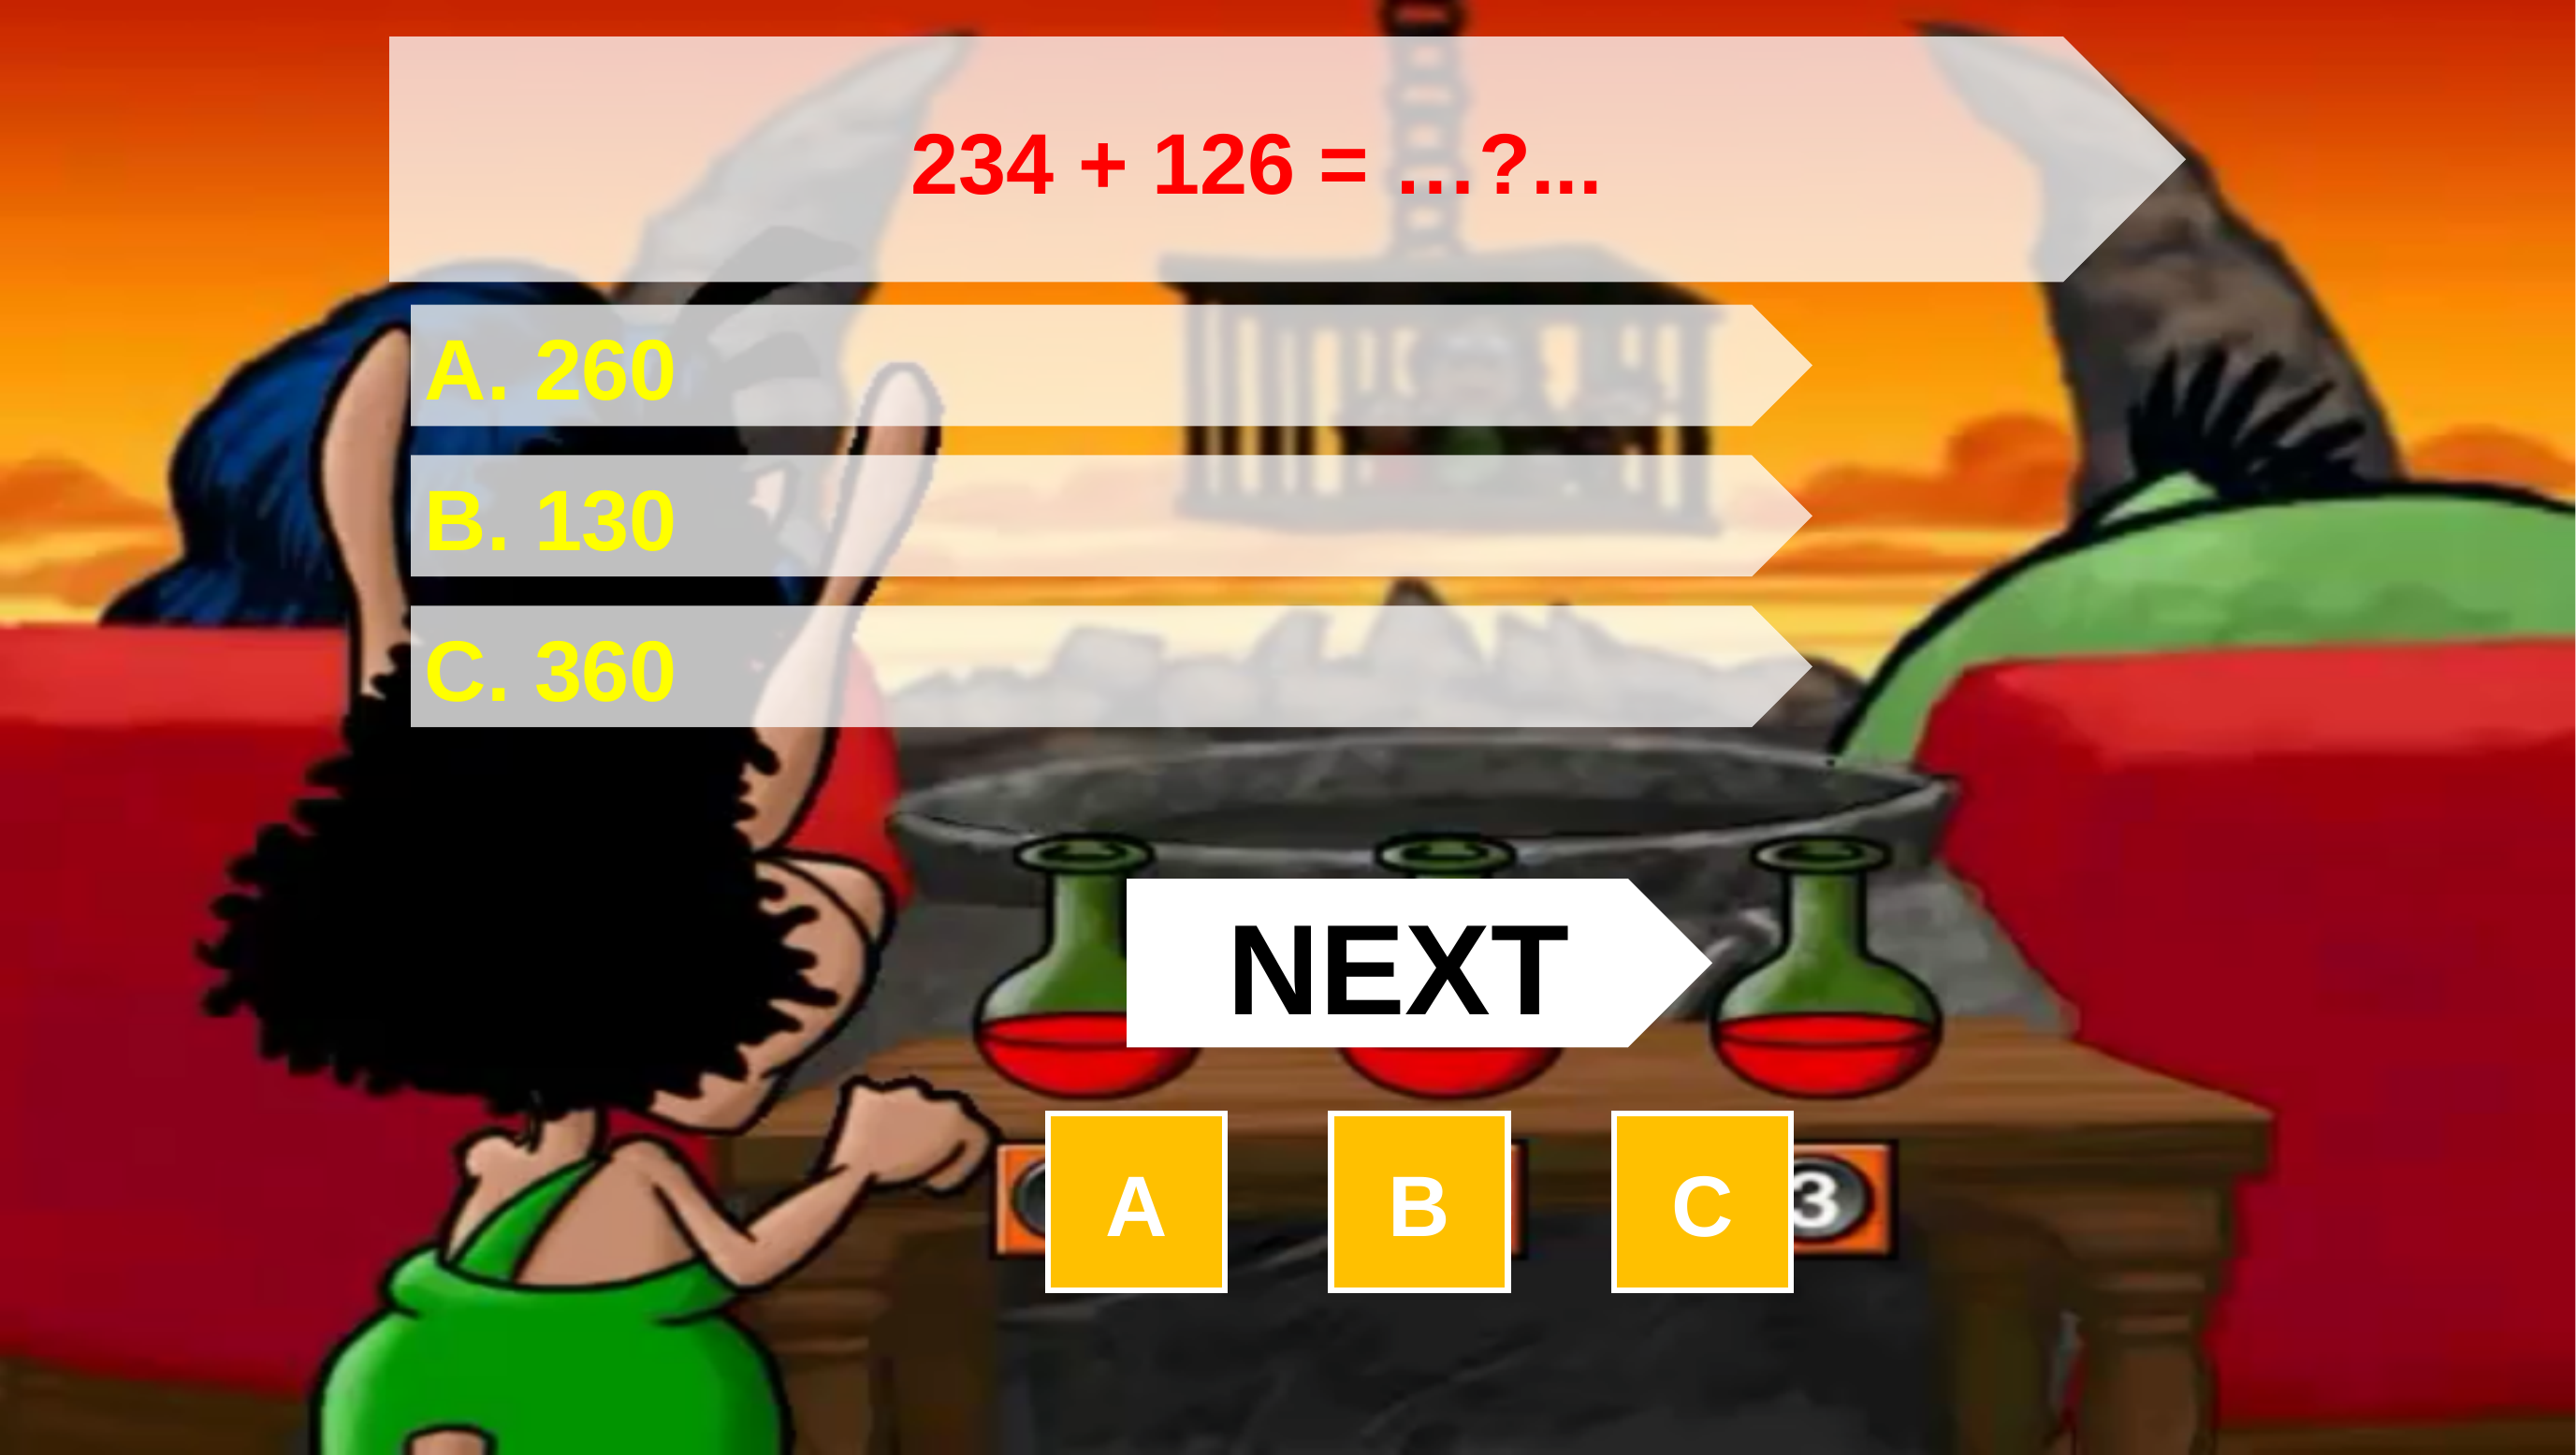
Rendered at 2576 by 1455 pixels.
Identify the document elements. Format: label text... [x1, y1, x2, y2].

text_box C [1613, 1113, 1792, 1291]
text_box A. 260 [409, 303, 1814, 428]
text_box NEXT [1126, 878, 1714, 1049]
picture [0, 0, 2576, 1455]
text_box B [1331, 1113, 1509, 1291]
text_box A [1047, 1113, 1226, 1291]
text_box B. 130 [409, 454, 1814, 578]
text_box 234 + 126 = …?... [388, 36, 2188, 284]
text_box C. 360 [409, 604, 1814, 729]
